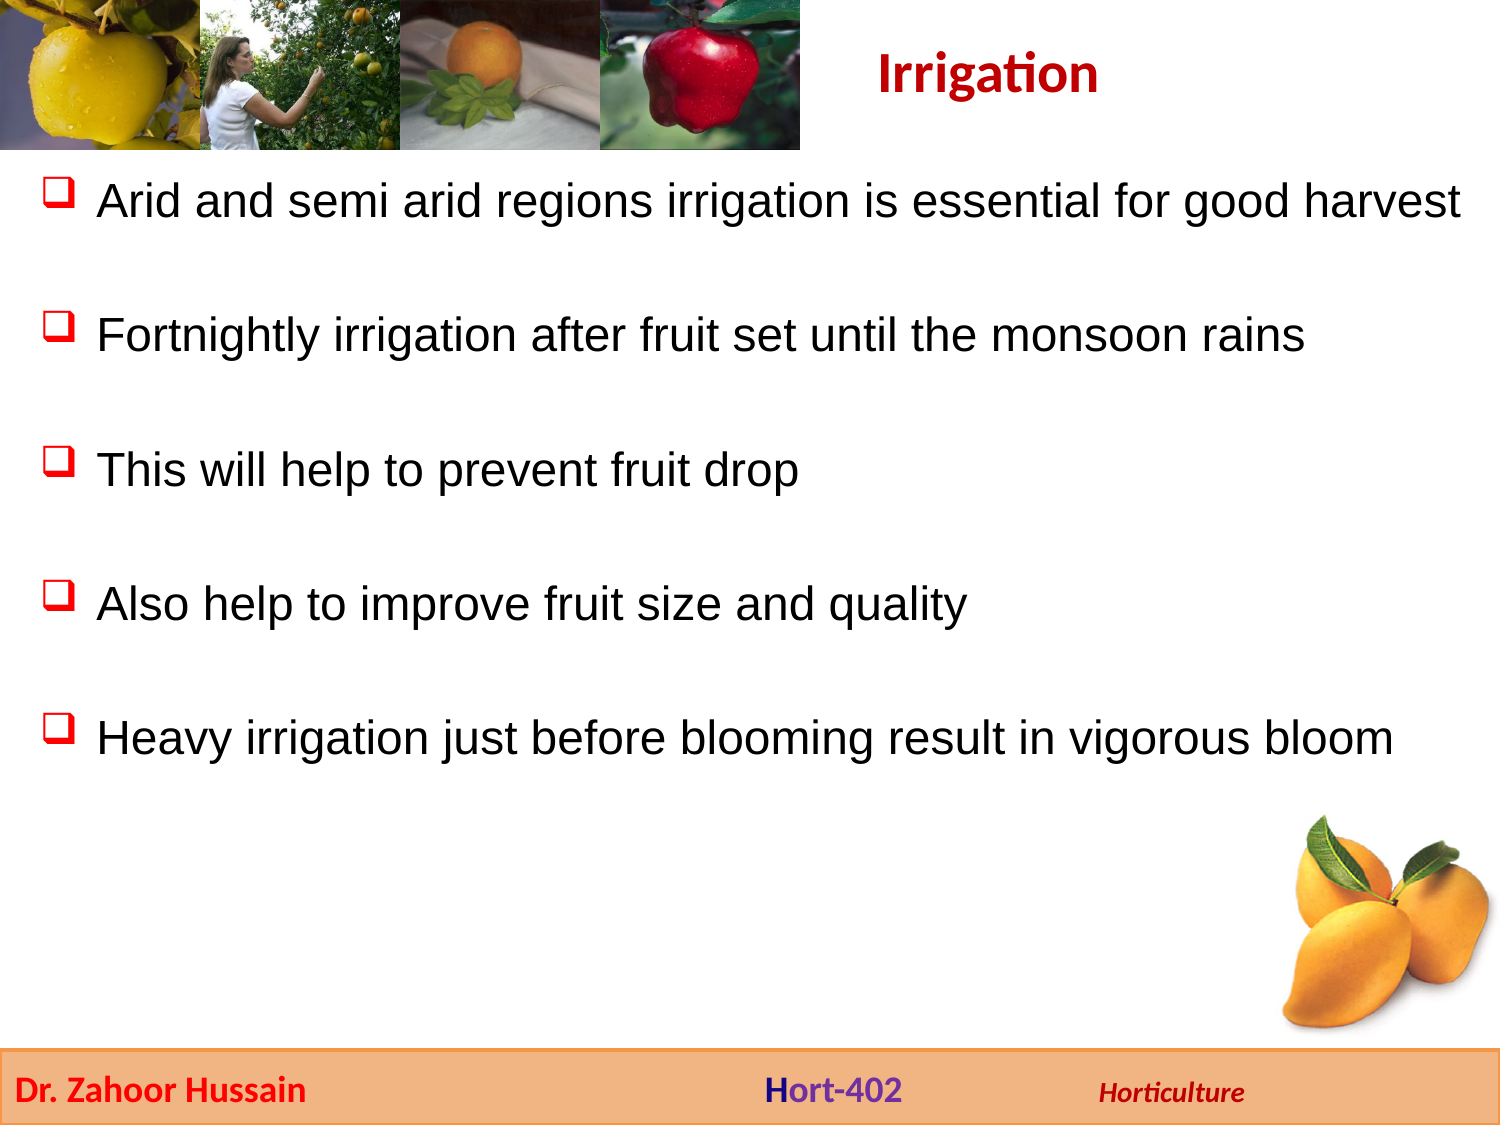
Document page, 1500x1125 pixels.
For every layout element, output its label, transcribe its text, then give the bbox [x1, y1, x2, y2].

picture [0, 0, 800, 150]
title Irrigation [862, 45, 1500, 162]
list Arid and semi arid regions irrigation is essential for good harvest Fortnightly irrigation after fruit set until the monsoon rains This will help to prevent fruit drop Also help to improve fruit size and quality Heavy irrigation just before blooming result in vigorous bloom [24, 162, 1500, 1013]
picture [1274, 812, 1500, 1038]
